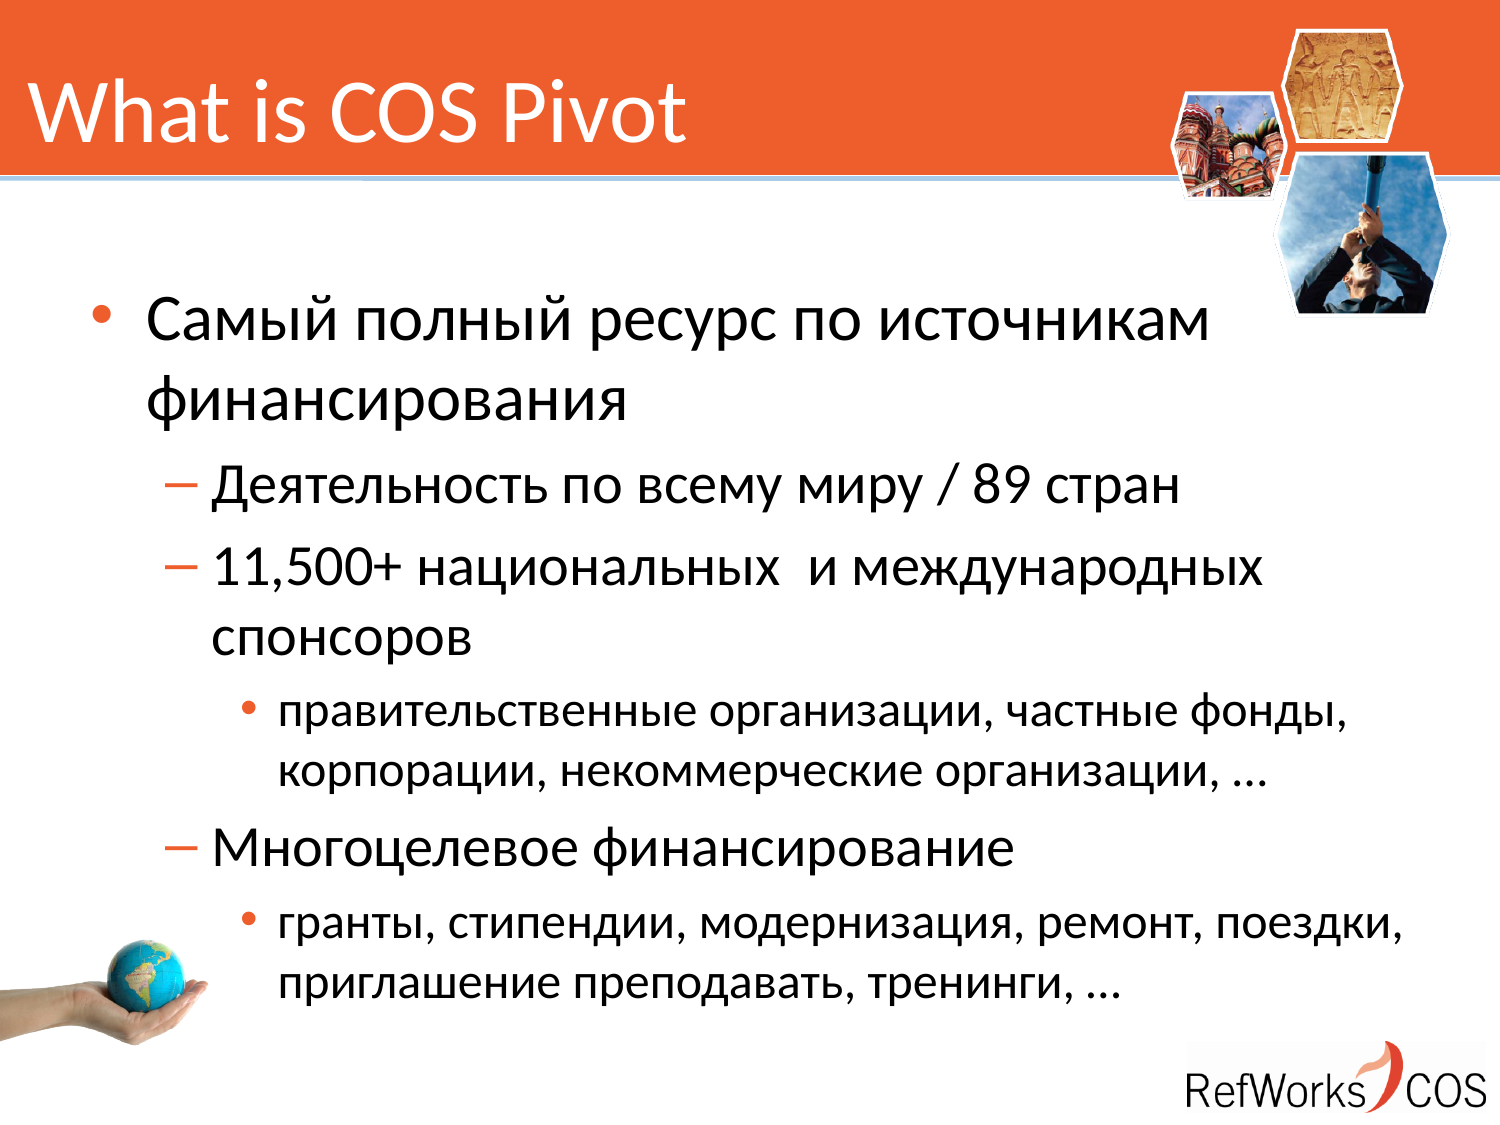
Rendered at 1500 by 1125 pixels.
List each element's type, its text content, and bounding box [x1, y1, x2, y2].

title What is COS Pivot [12, 12, 1363, 201]
list Самый полный ресурс по источникам финансирования Деятельность по всему миру / 89 стран 11,500+ национальных и международных спонсоров правительственные организации, частные фонды, корпорации, некоммерческие организации, … Многоцелевое финансирование гранты, стипендии, модернизация, ремонт, поездки, приглашение преподавать, тренинги, … [74, 265, 1426, 1009]
picture [1162, 24, 1459, 322]
picture [1187, 1041, 1486, 1113]
picture [0, 904, 237, 1063]
